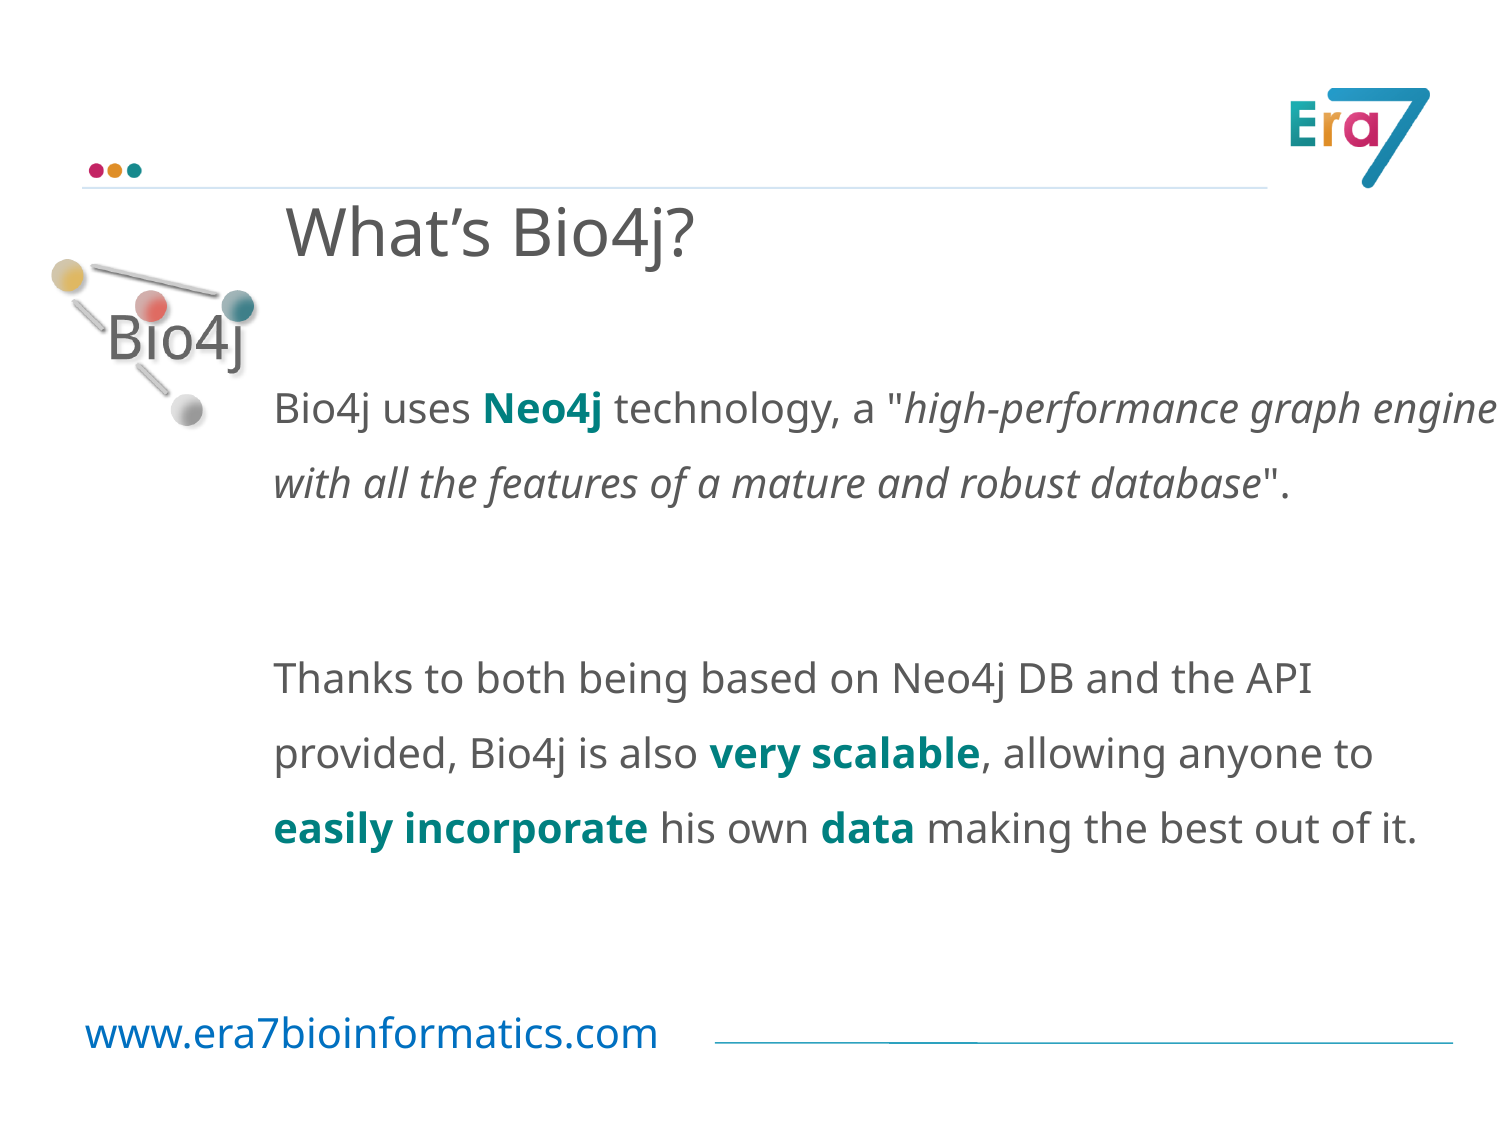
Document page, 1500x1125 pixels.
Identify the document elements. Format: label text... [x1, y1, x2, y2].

picture [46, 234, 266, 446]
text_box Bio4j uses Neo4j technology, a "high-performance graph engine with all the features of a mature and robust database". [258, 349, 1500, 515]
text_box What’s Bio4j? [270, 201, 712, 277]
footer www.era7bioinformatics.com [70, 925, 1430, 1065]
picture [81, 88, 1430, 189]
text_box Thanks to both being based on Neo4j DB and the API provided, Bio4j is also very scalable, allowing anyone to easily incorporate his own data making the best out of it. [258, 619, 1472, 860]
text_box [491, 365, 650, 436]
